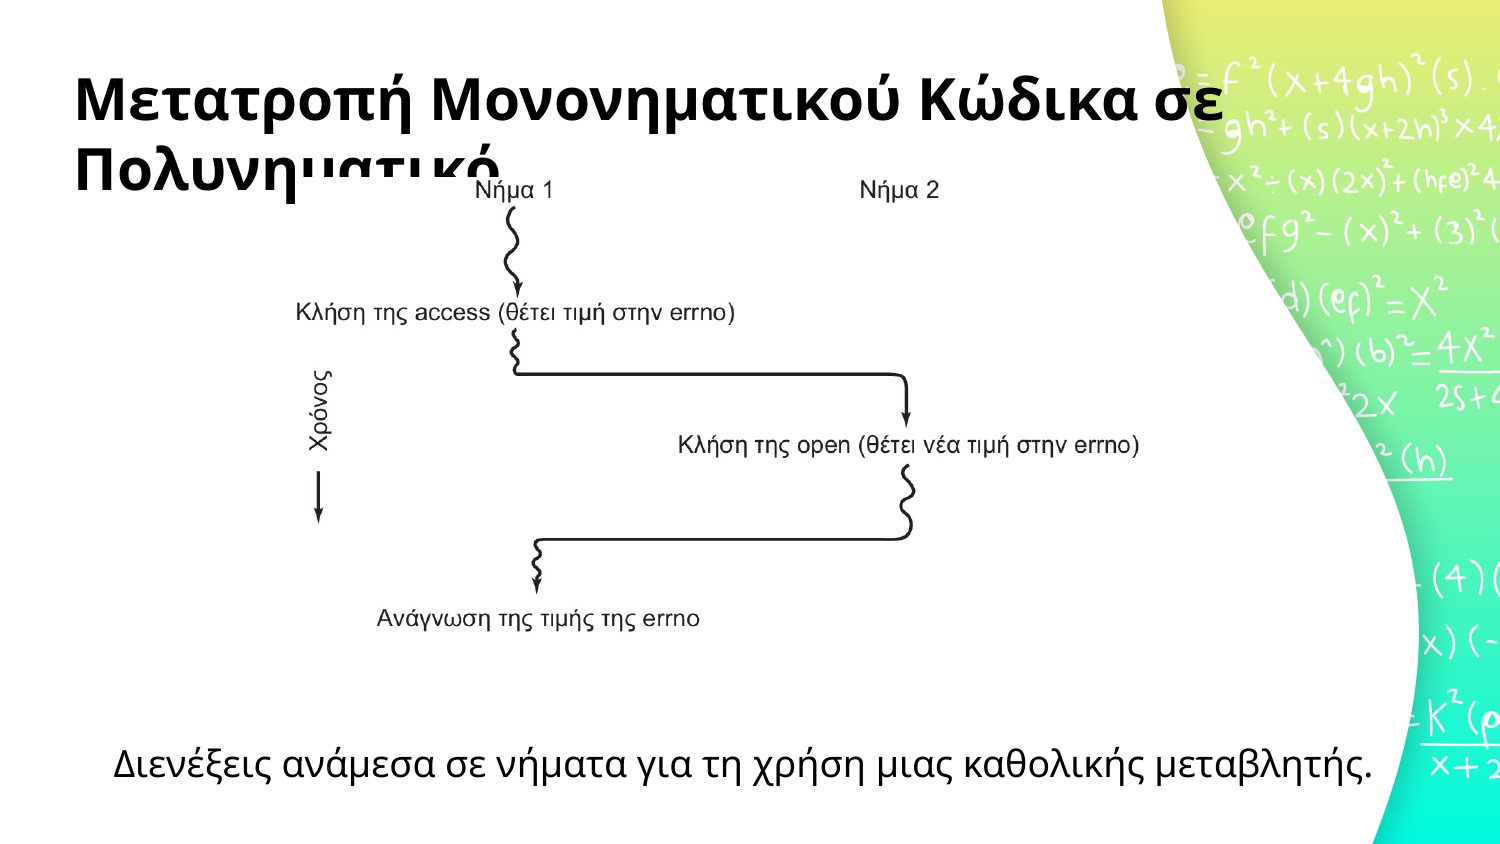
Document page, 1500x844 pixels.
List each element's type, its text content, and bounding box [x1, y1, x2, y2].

picture [294, 176, 1182, 634]
title Μετατροπή Μονονηματικού Κώδικα σε Πολυνηματικό [59, 47, 1430, 142]
text_box Διενέξεις ανάμεσα σε νήματα για τη χρήση μιας καθολικής μεταβλητής. [98, 732, 1390, 792]
